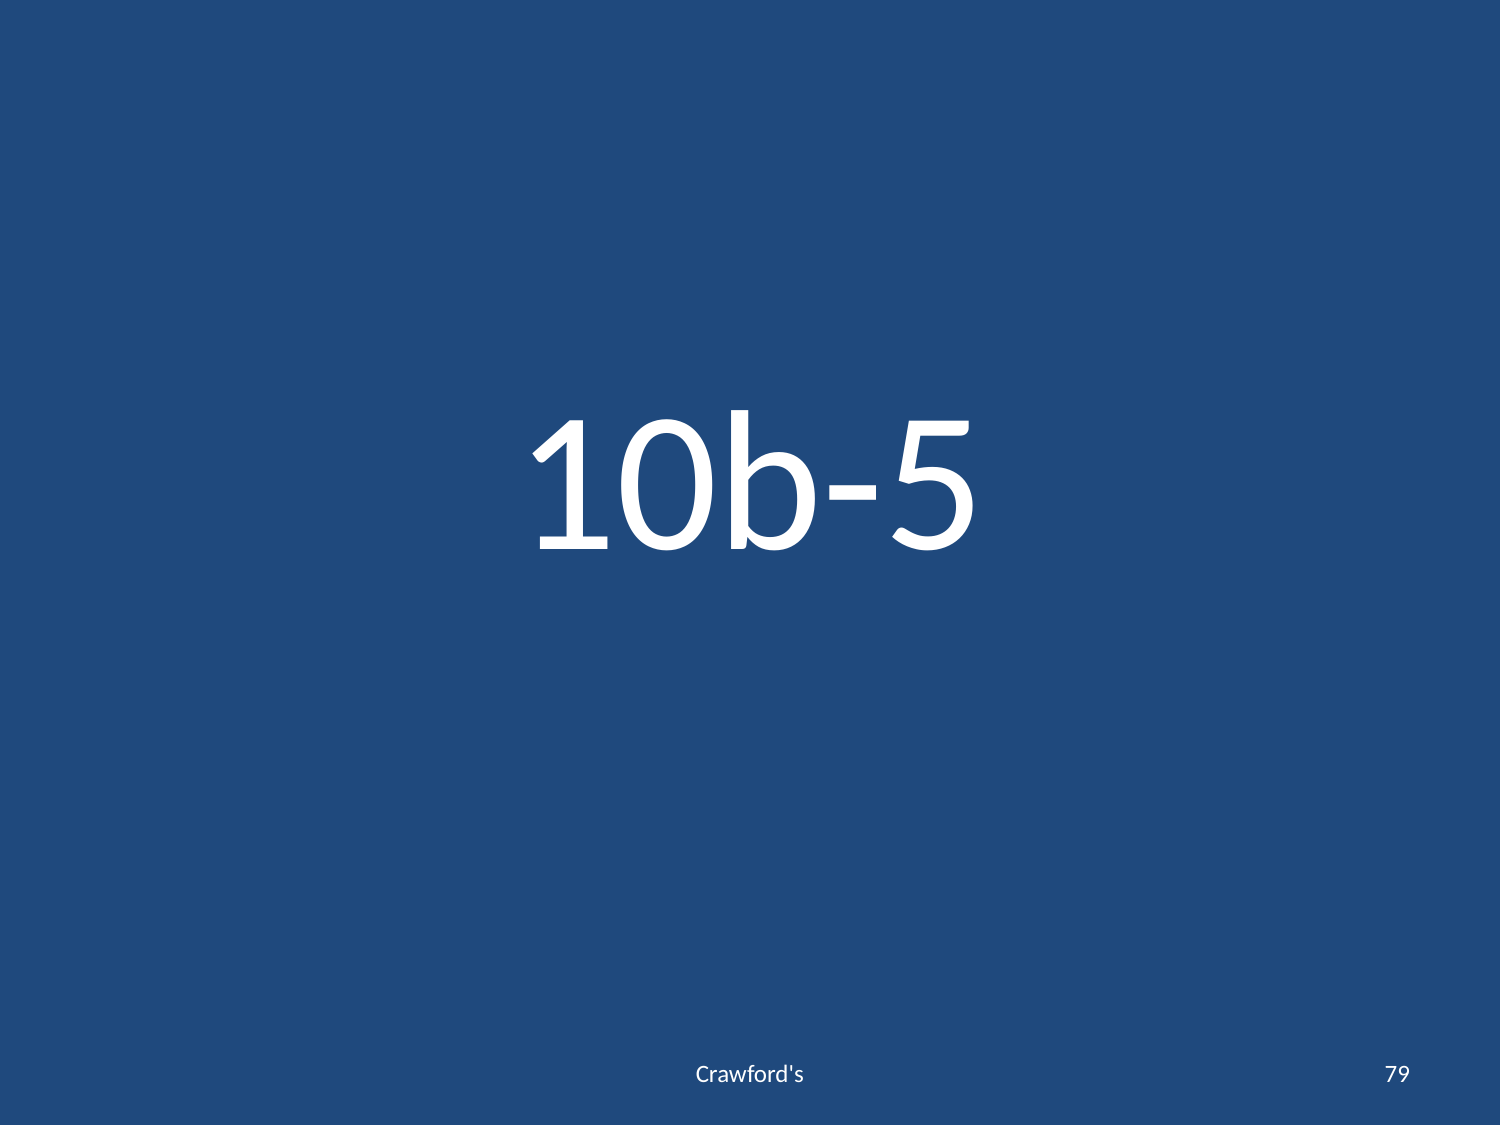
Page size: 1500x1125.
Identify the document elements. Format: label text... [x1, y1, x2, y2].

slide_number 79 [1074, 1042, 1425, 1103]
footer Crawford's [512, 1042, 988, 1103]
title 10b-5 [112, 349, 1388, 591]
